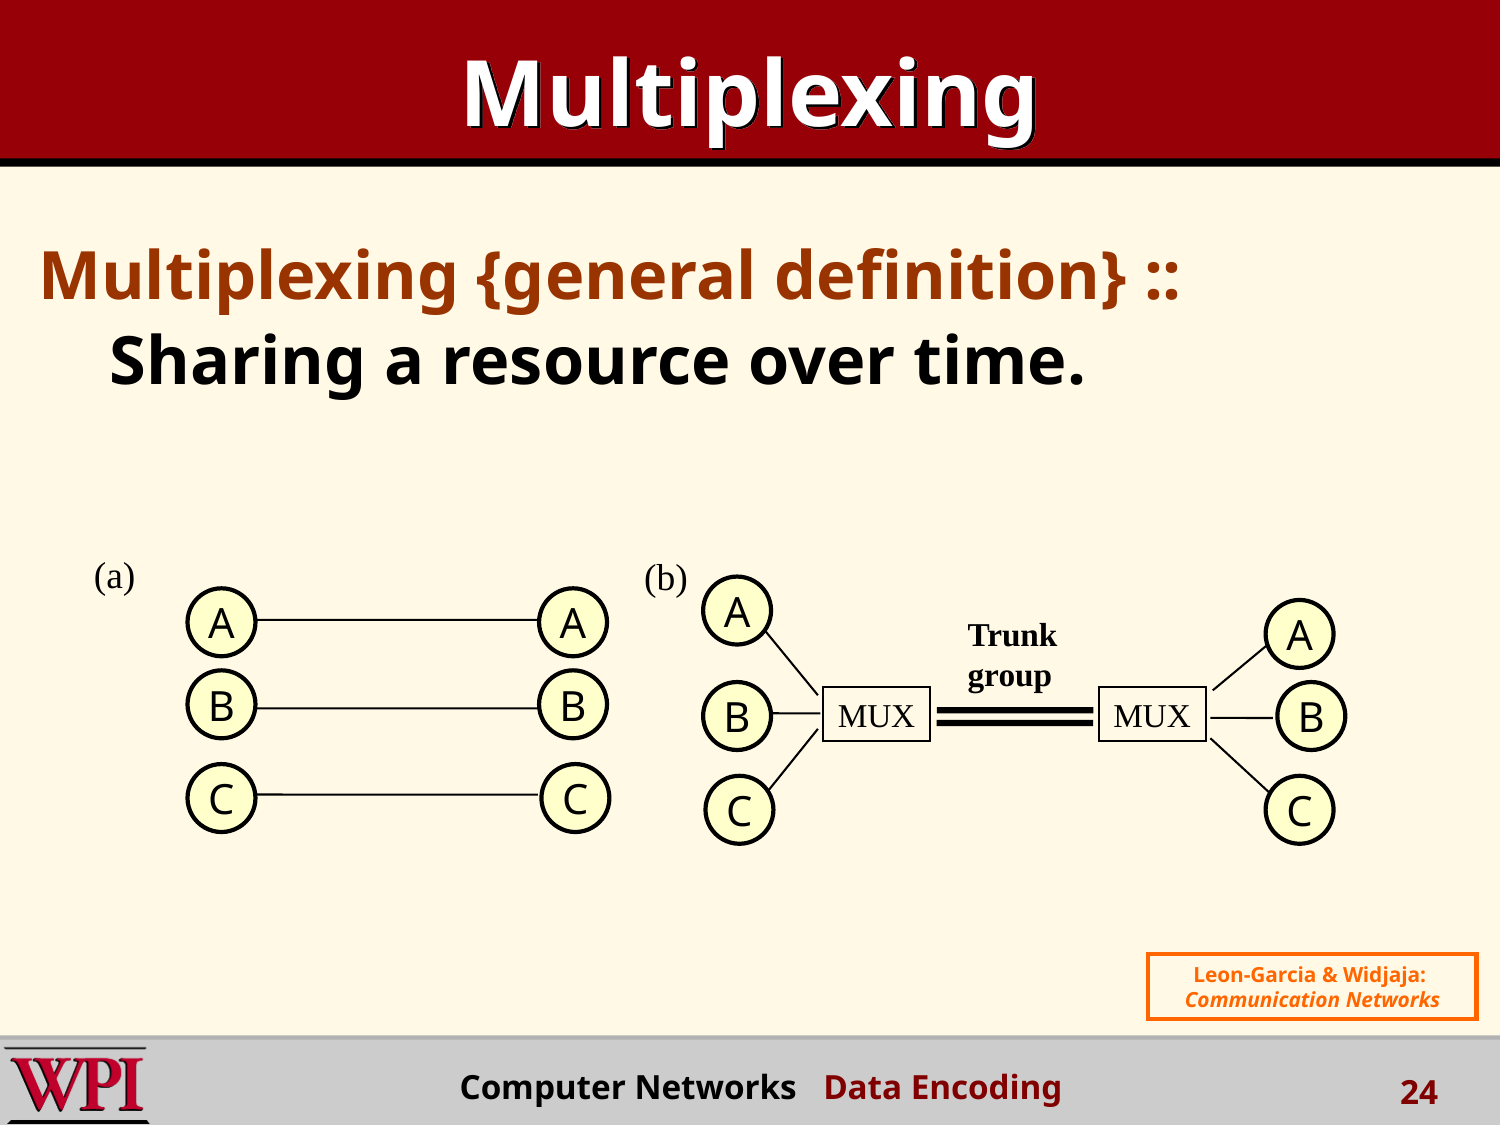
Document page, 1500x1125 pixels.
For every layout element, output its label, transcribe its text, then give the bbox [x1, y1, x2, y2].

footer Computer Networks Data Encoding [210, 1058, 1304, 1107]
text_box Leon-Garcia & Widjaja: Communication Networks [1148, 954, 1477, 1019]
text_box Multiplexing {general definition} :: Sharing a resource over time. [23, 234, 1465, 910]
picture [0, 1040, 1500, 1125]
picture [0, 167, 1500, 1035]
picture [0, 0, 1500, 158]
slide_number 24 [1344, 1063, 1495, 1102]
title Multiplexing [29, 18, 1471, 150]
